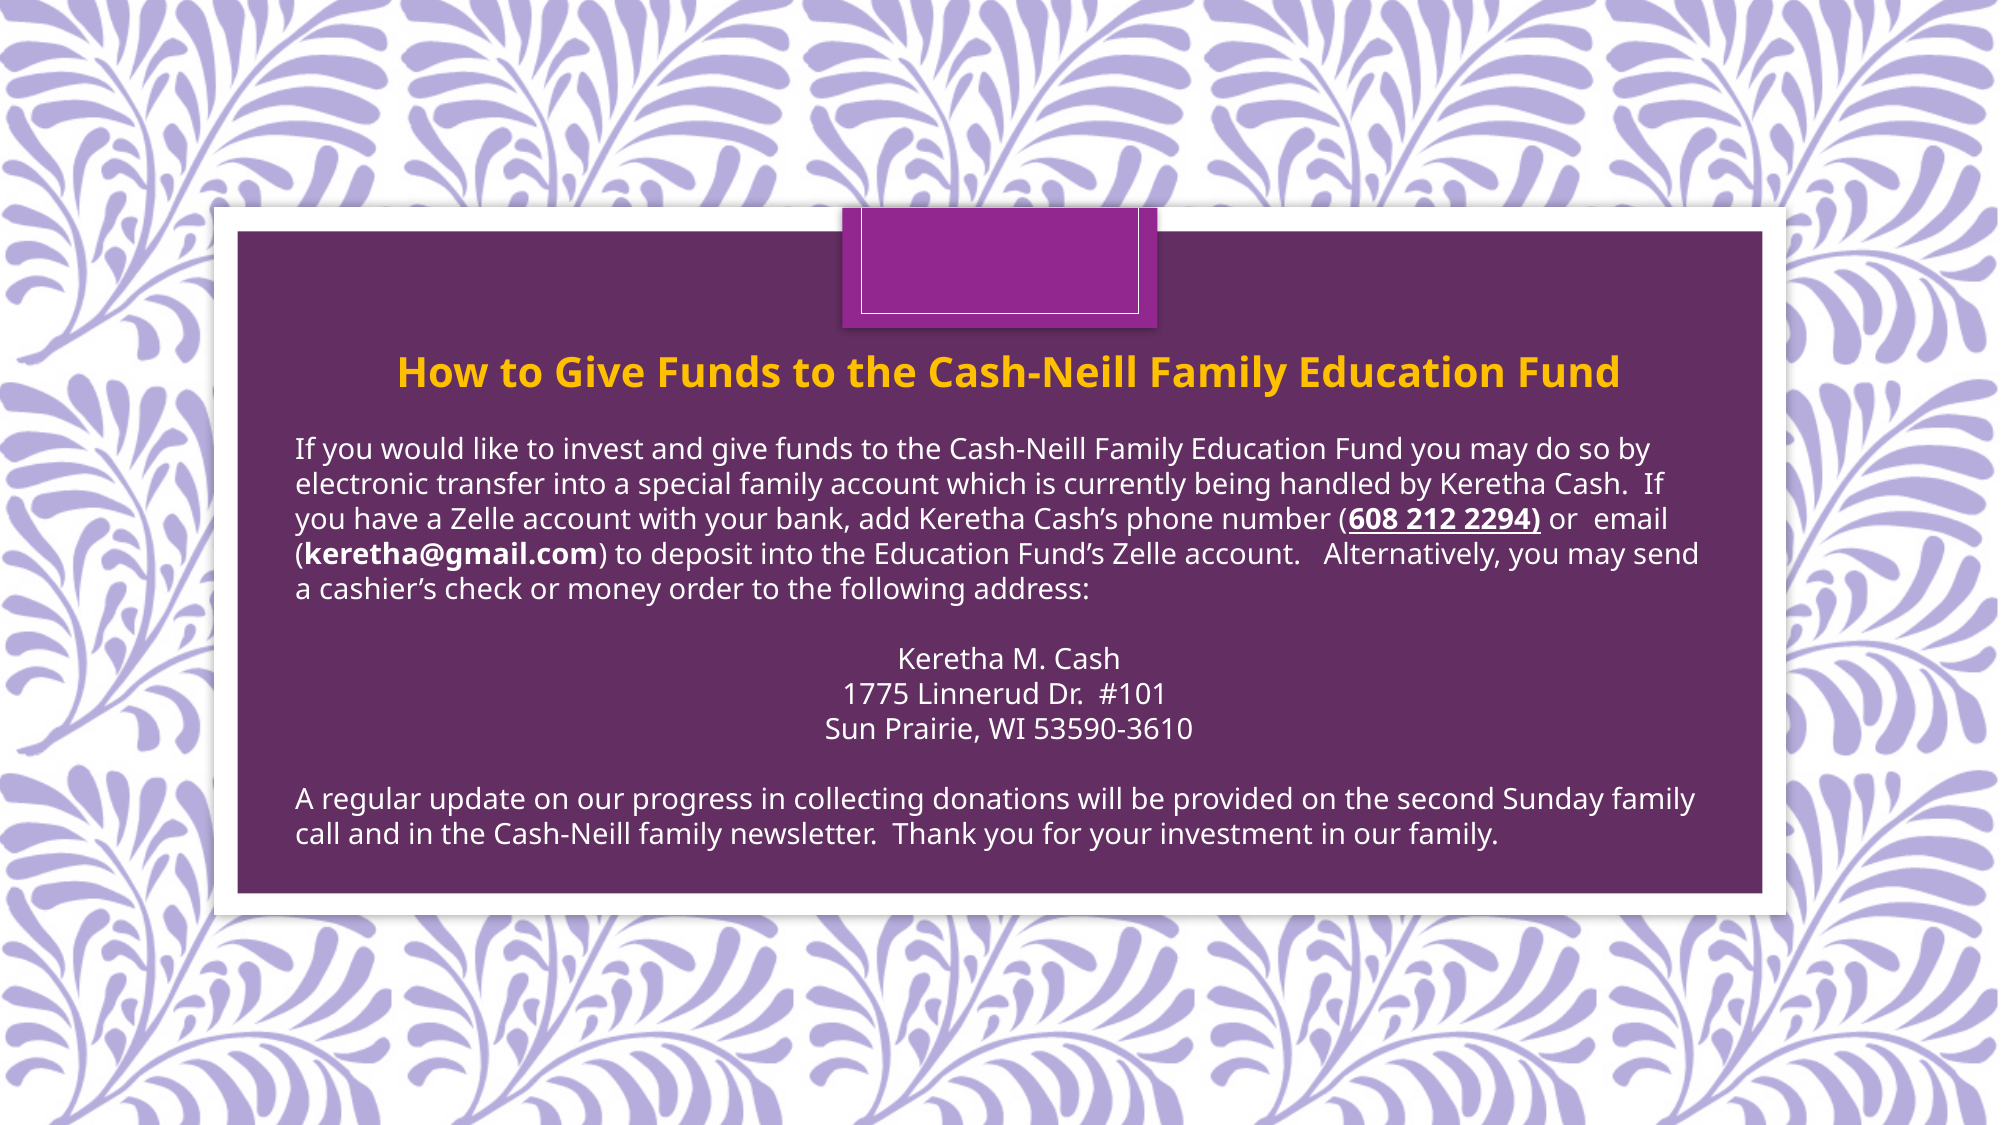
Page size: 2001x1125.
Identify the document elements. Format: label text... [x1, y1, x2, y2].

text_box How to Give Funds to the Cash-Neill Family Education Fund If you would like to invest and give funds to the Cash-Neill Family Education Fund you may do so by electronic transfer into a special family account which is currently being handled by Keretha Cash. If you have a Zelle account with your bank, add Keretha Cash’s phone number (608 212 2294) or email (keretha@gmail.com) to deposit into the Education Fund’s Zelle account. Alternatively, you may send a cashier’s check or money order to the following address: Keretha M. Cash 1775 Linnerud Dr. #101 Sun Prairie, WI 53590-3610 A regular update on our progress in collecting donations will be provided on the second Sunday family call and in the Cash-Neill family newsletter. Thank you for your investment in our family. [280, 338, 1738, 858]
